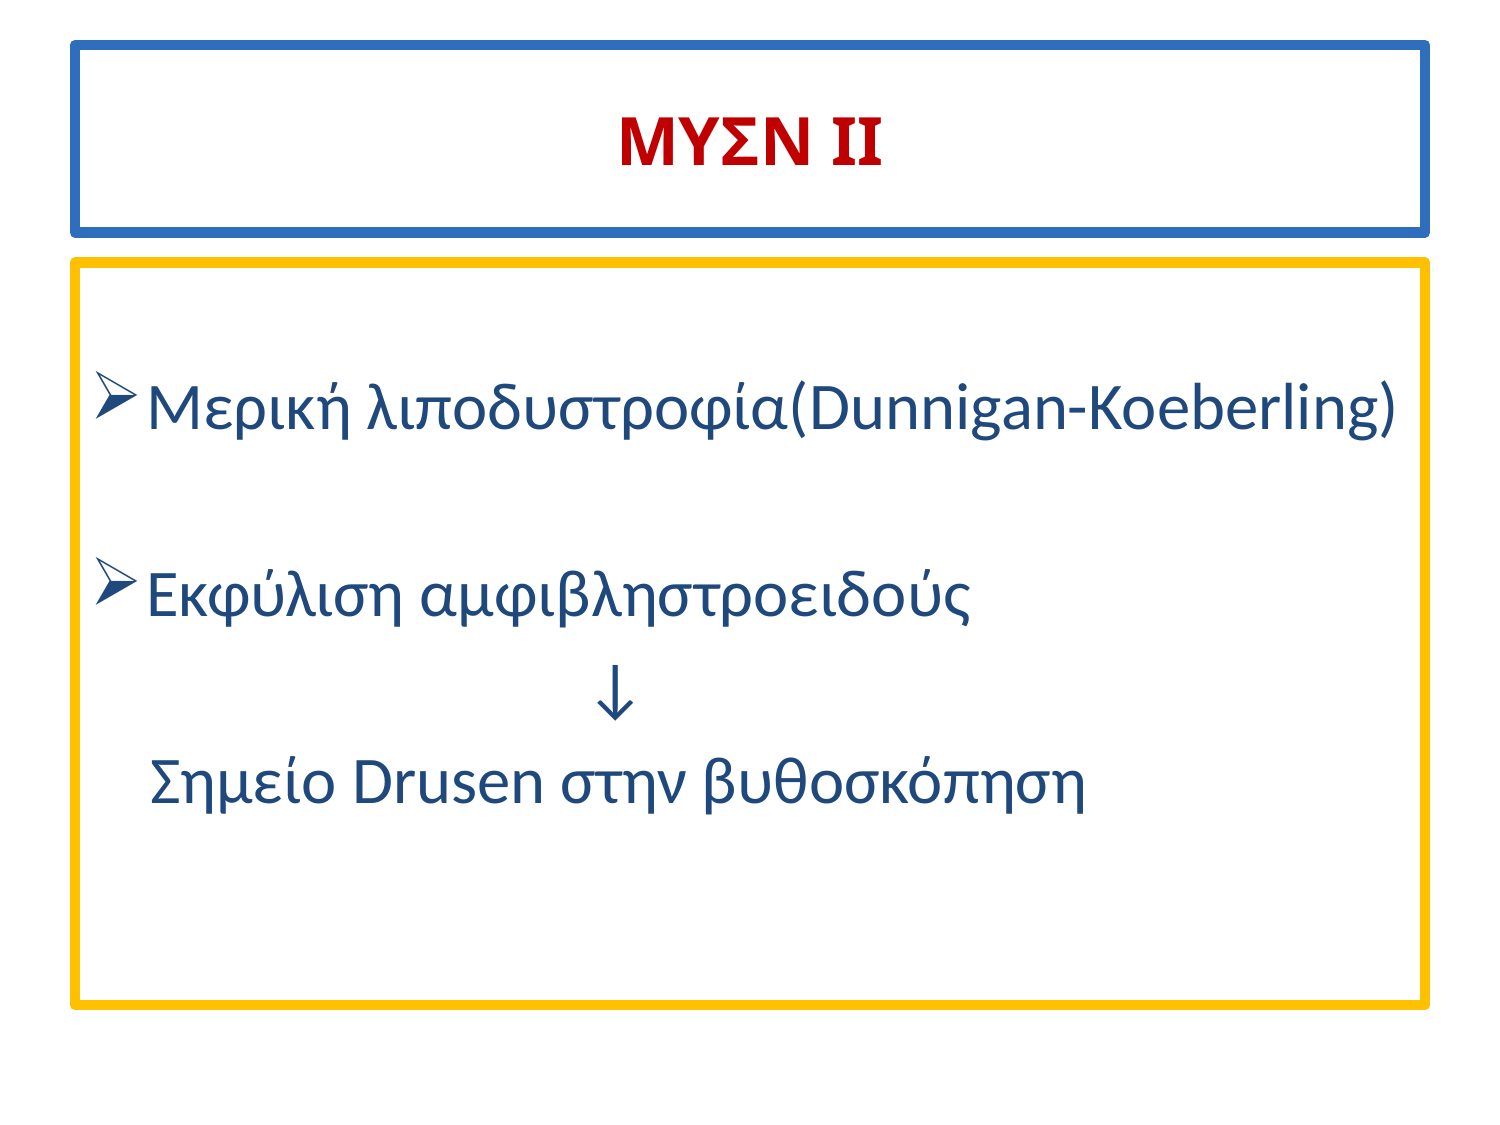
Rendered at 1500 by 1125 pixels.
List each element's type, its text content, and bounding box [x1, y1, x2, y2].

list Μερική λιποδυστροφία(Dunnigan-Koeberling) Εκφύλιση αμφιβληστροειδούς ↓ Σημείο Drusen στην βυθοσκόπηση [75, 262, 1425, 1005]
title ΜΥΣΝ ΙΙ [75, 45, 1425, 233]
